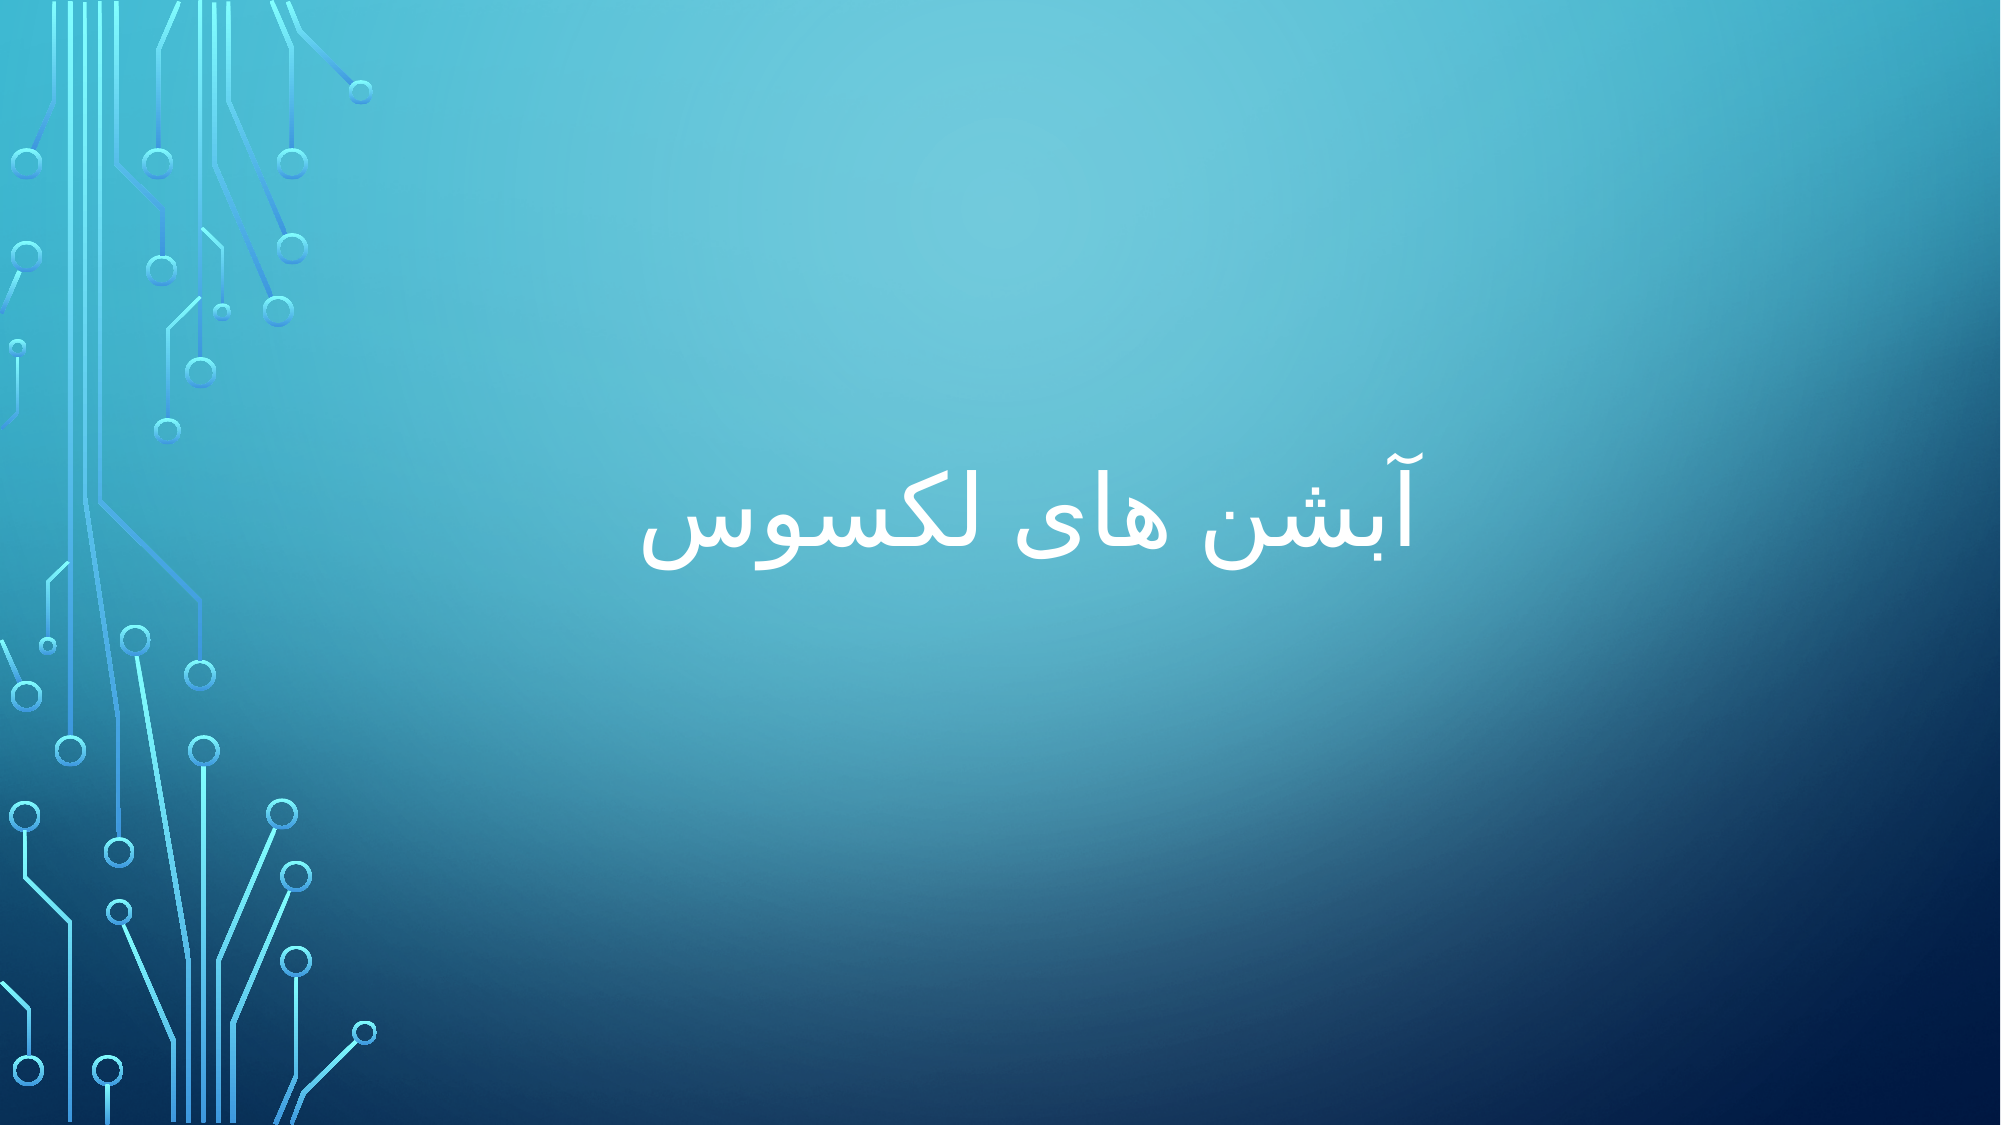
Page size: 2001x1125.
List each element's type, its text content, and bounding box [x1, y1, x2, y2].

title آبشن های لکسوس [307, 184, 1750, 576]
